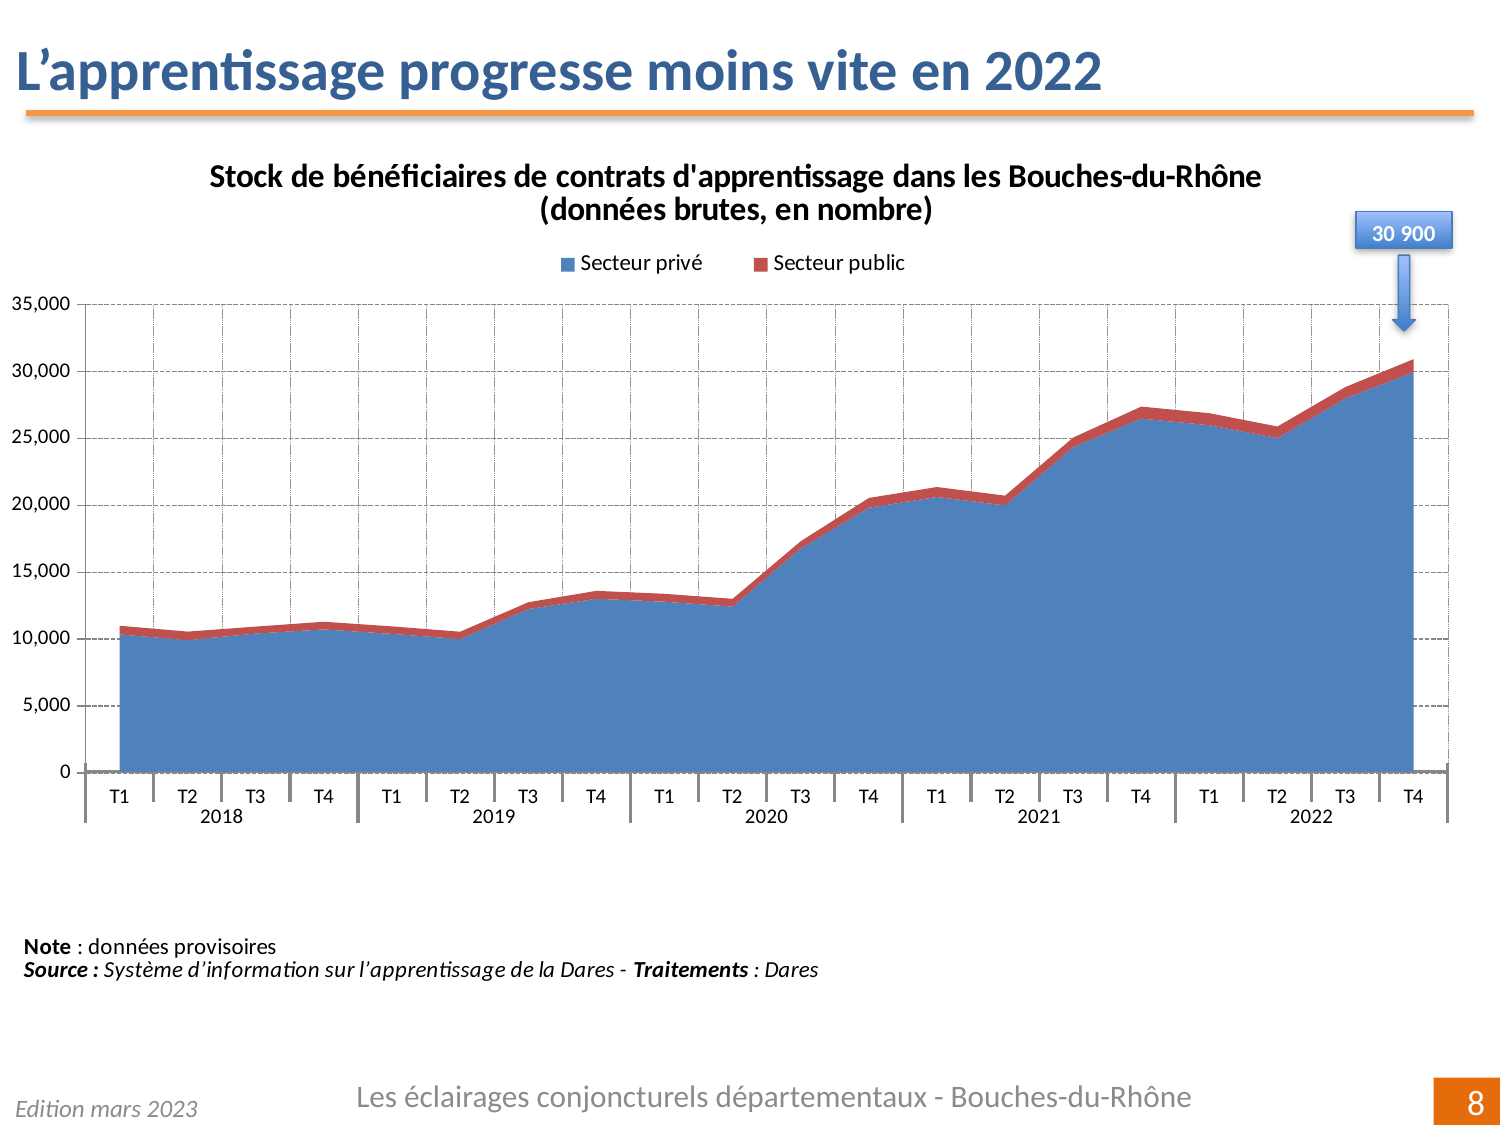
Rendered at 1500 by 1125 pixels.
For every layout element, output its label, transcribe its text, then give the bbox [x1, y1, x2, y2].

slide_number Edition mars 2023 [0, 1077, 350, 1125]
slide_number 8 [1433, 1077, 1500, 1125]
text_box L’apprentissage progresse moins vite en 2022 [2, 24, 1467, 109]
footer Les éclairages conjoncturels départementaux - Bouches-du-Rhône [332, 1076, 1217, 1125]
chart [9, 139, 1475, 1068]
